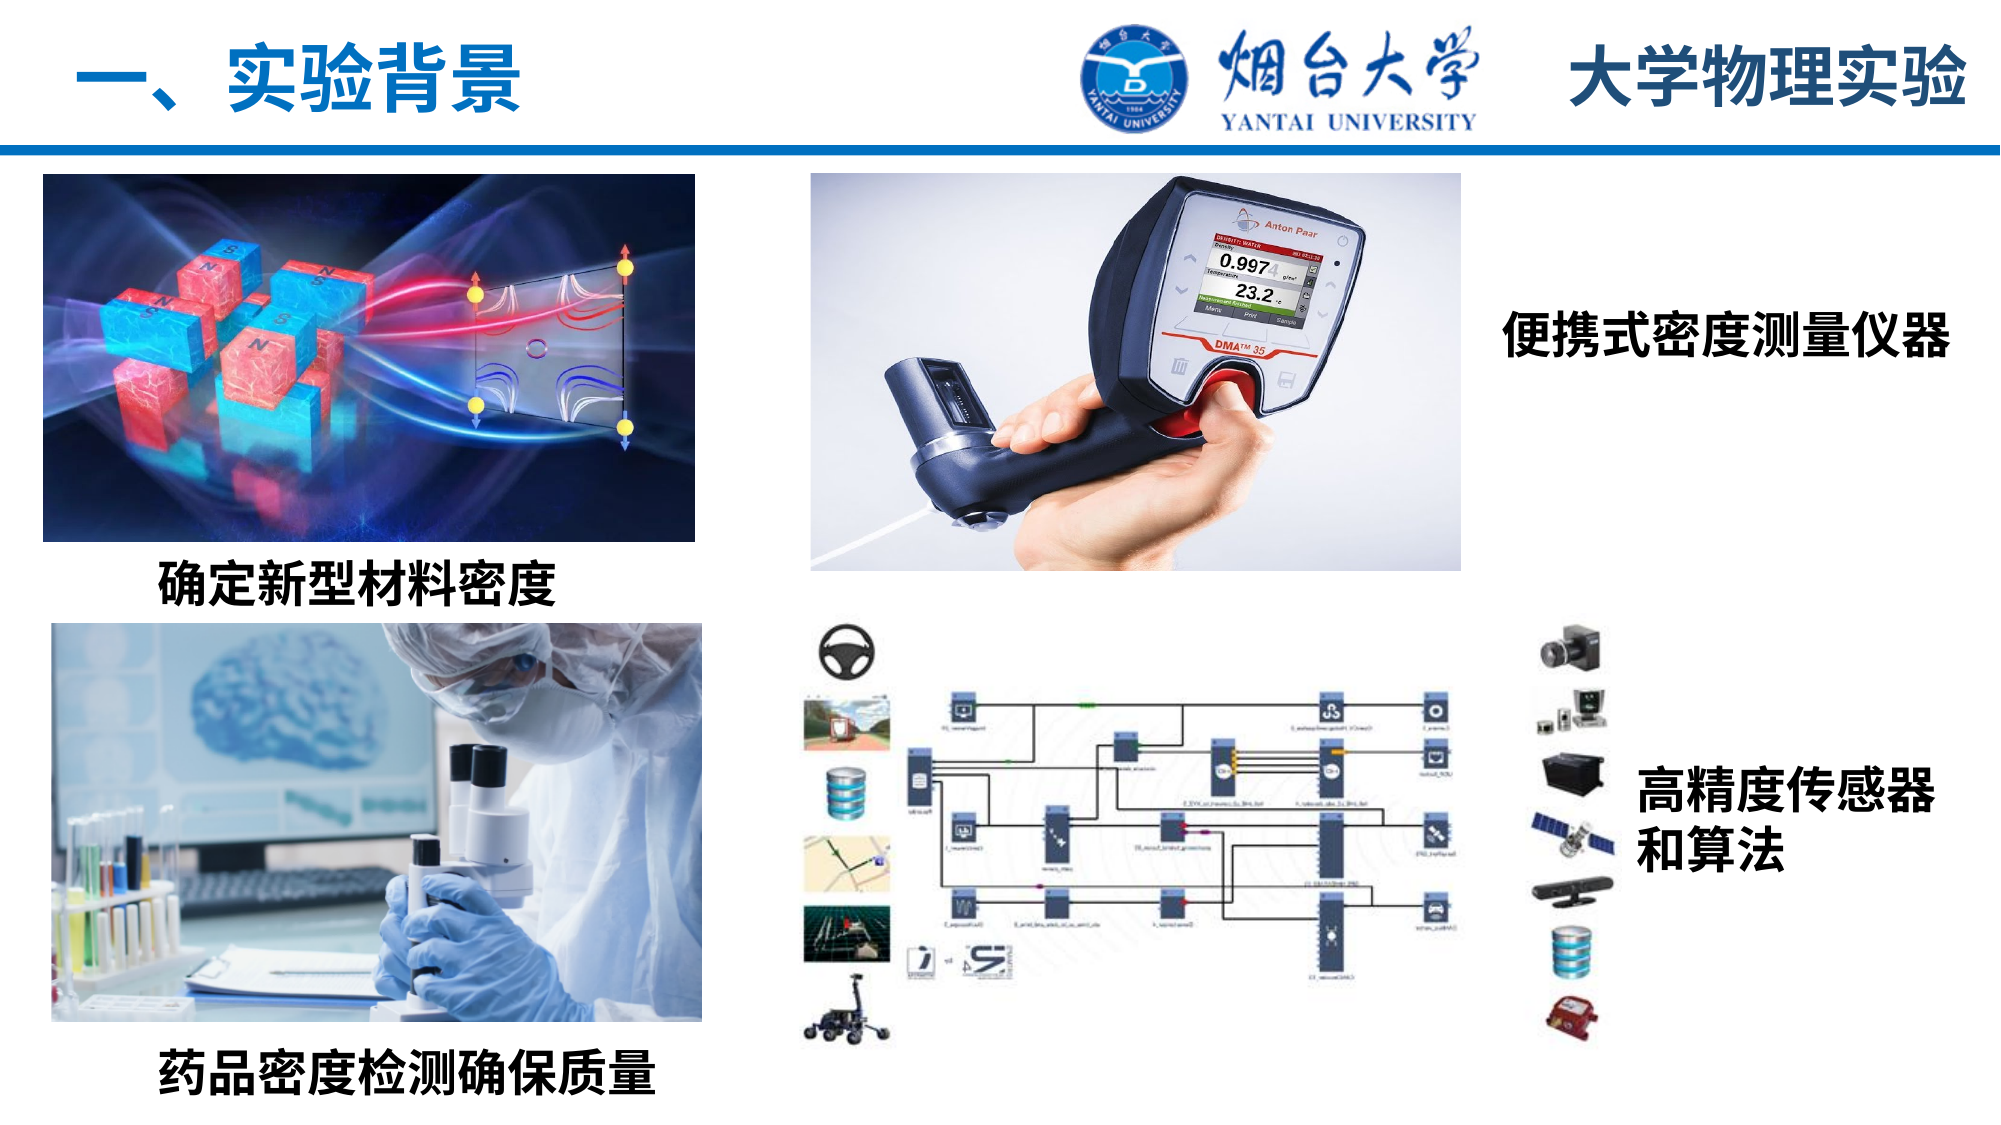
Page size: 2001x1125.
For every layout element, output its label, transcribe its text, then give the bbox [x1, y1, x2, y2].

picture [1054, 0, 1492, 151]
text_box 大学物理实验 [1492, 27, 2000, 123]
picture [792, 613, 1622, 1060]
picture [810, 173, 1461, 571]
picture [43, 174, 695, 542]
text_box 确定新型材料密度 [142, 545, 642, 621]
text_box 便携式密度测量仪器 [1486, 295, 1986, 371]
text_box 高精度传感器和算法 [1622, 751, 1965, 887]
text_box 药品密度检测确保质量 [142, 1033, 1165, 1109]
picture [51, 623, 702, 1022]
text_box 一、实验背景 [59, 24, 889, 220]
